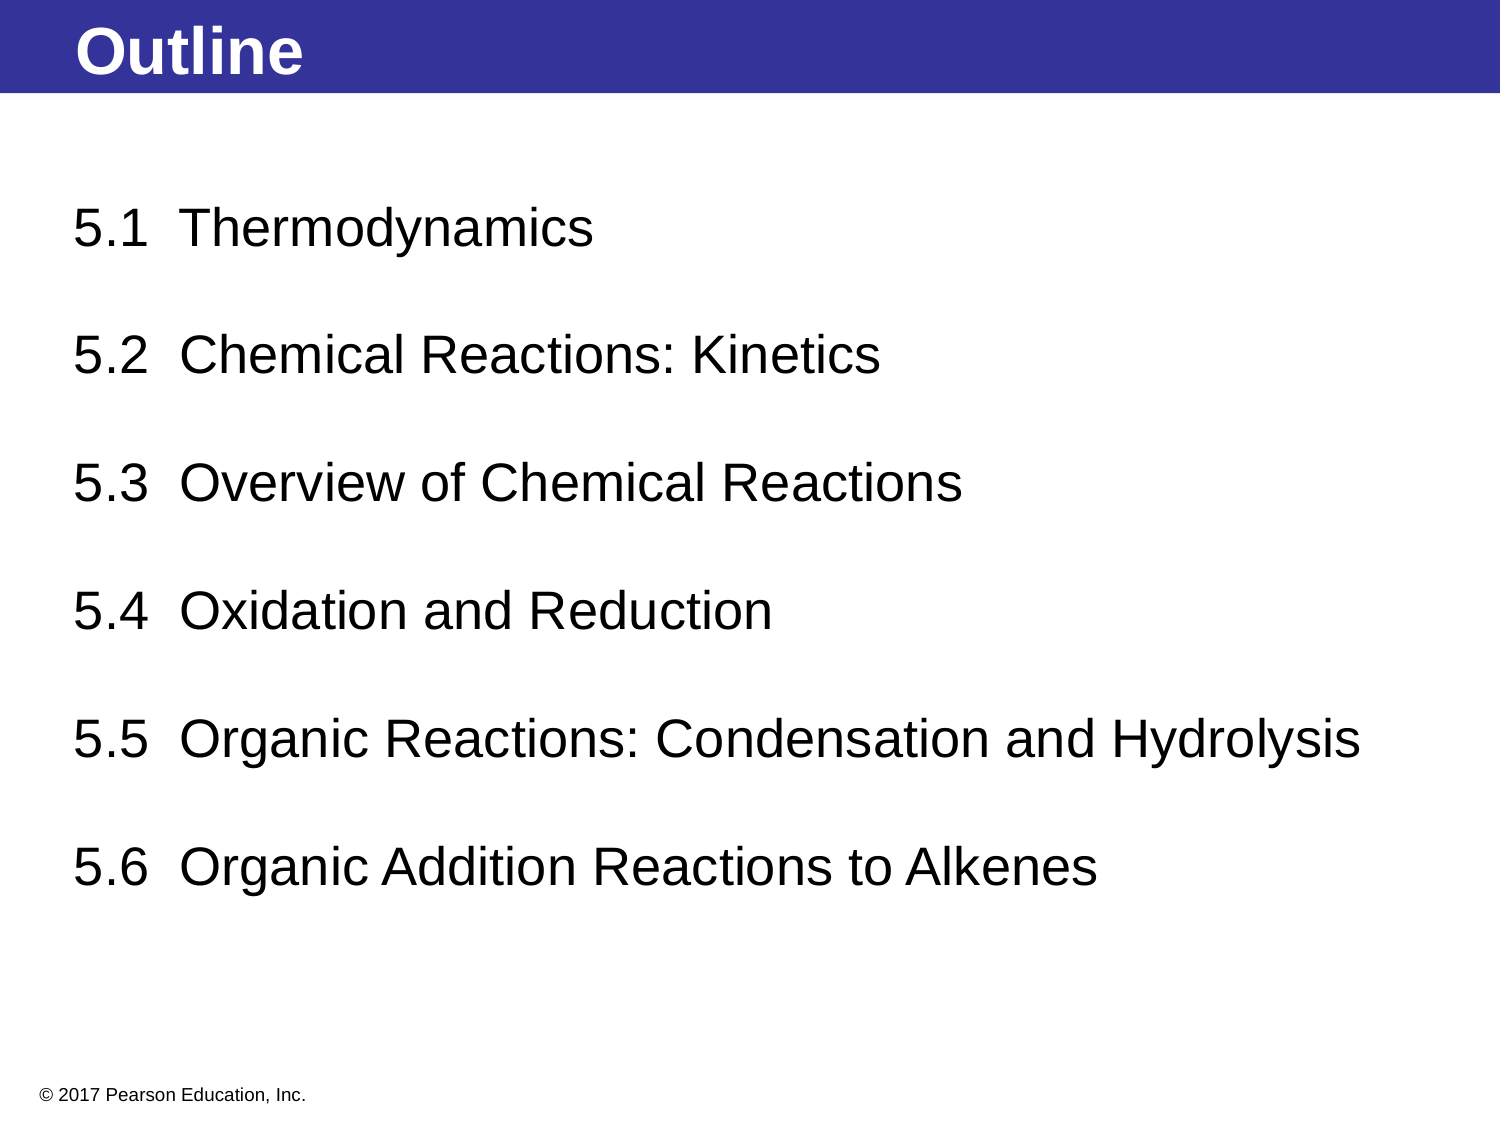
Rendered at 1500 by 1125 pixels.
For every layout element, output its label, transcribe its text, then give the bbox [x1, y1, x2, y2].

title Outline [0, 0, 1500, 94]
list 5.1 Thermodynamics 5.2 Chemical Reactions: Kinetics 5.3 Overview of Chemical Reactions 5.4 Oxidation and Reduction 5.5 Organic Reactions: Condensation and Hydrolysis 5.6 Organic Addition Reactions to Alkenes [58, 175, 1460, 913]
